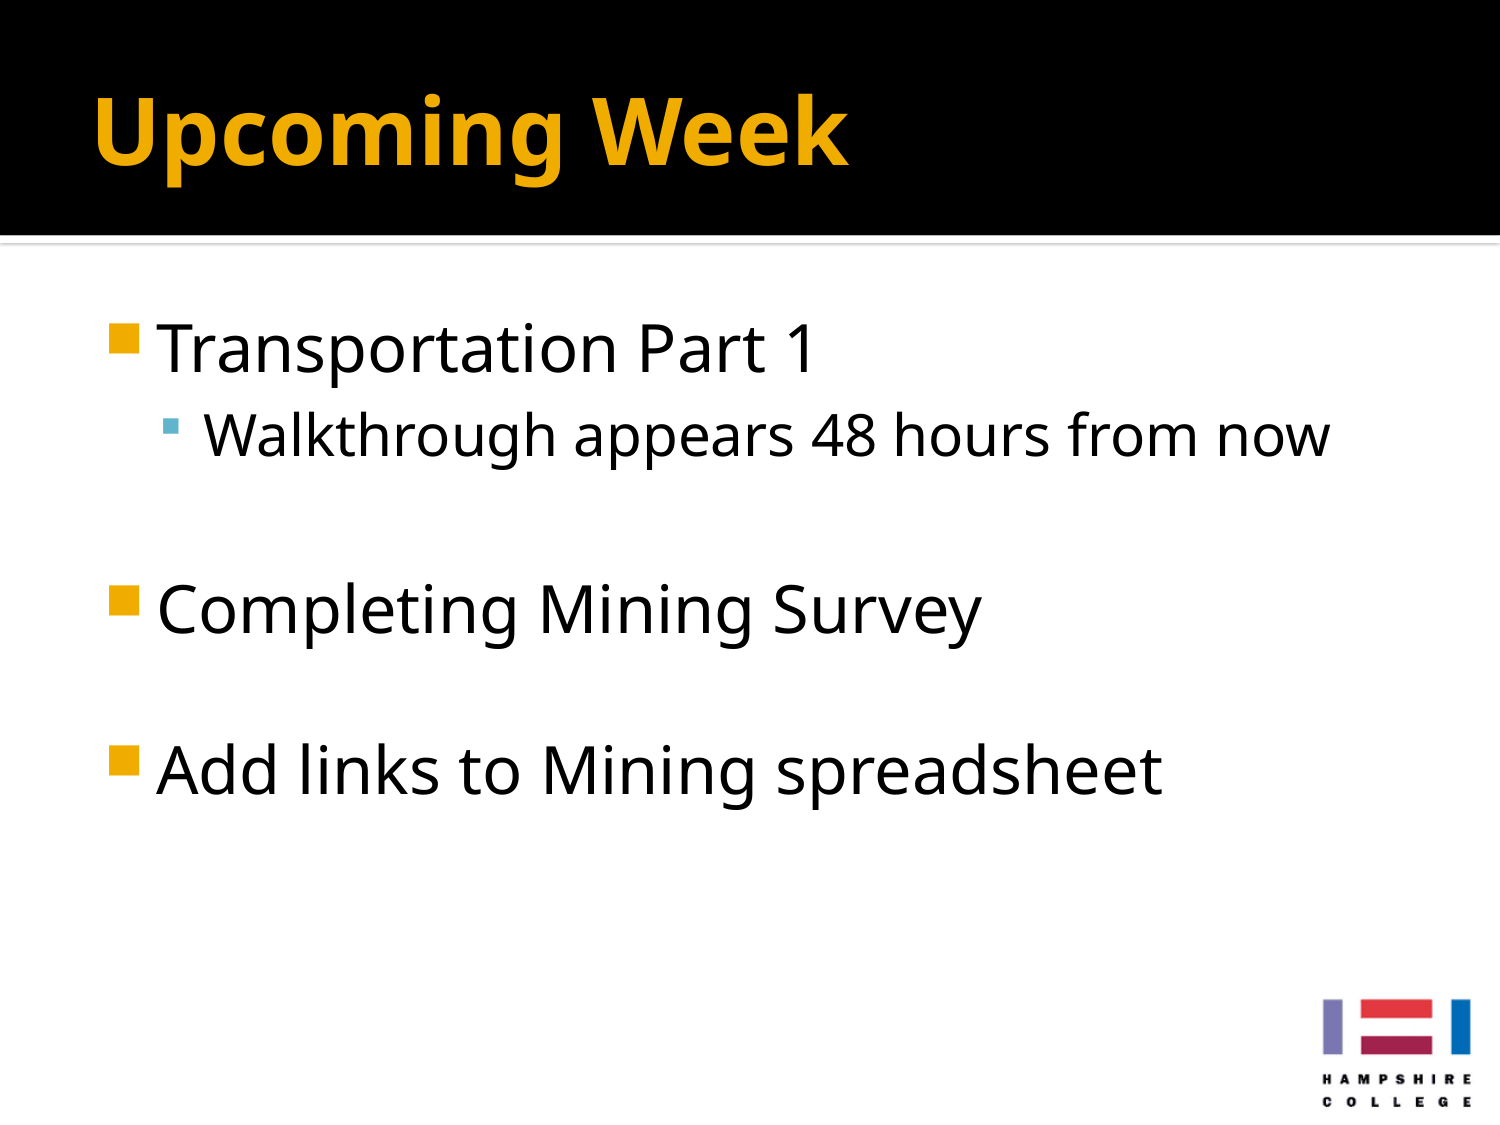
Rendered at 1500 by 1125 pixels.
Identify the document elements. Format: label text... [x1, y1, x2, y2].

picture [1299, 978, 1500, 1125]
list Transportation Part 1 Walkthrough appears 48 hours from now Completing Mining Survey Add links to Mining spreadsheet [75, 291, 1450, 1050]
title Upcoming Week [75, 25, 1425, 231]
